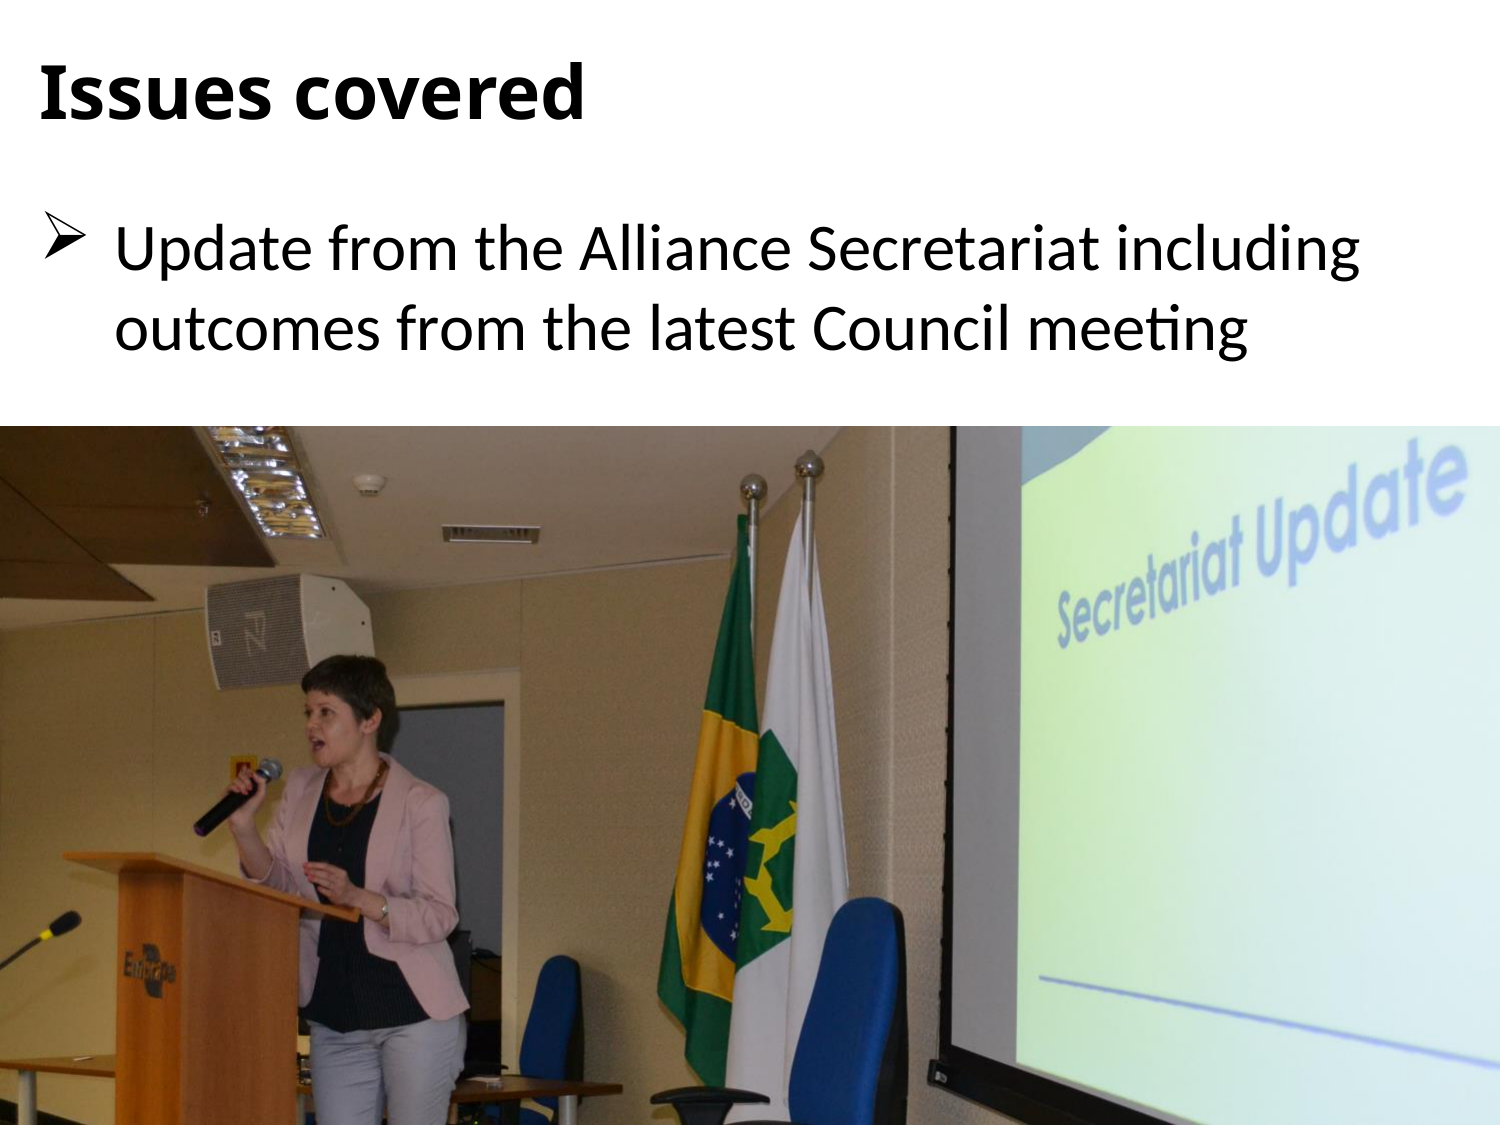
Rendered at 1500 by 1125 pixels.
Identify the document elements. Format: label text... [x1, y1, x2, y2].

text_box Issues covered [24, 37, 1425, 143]
text_box Update from the Alliance Secretariat including outcomes from the latest Council meeting [24, 196, 1475, 371]
picture [0, 425, 1500, 1125]
